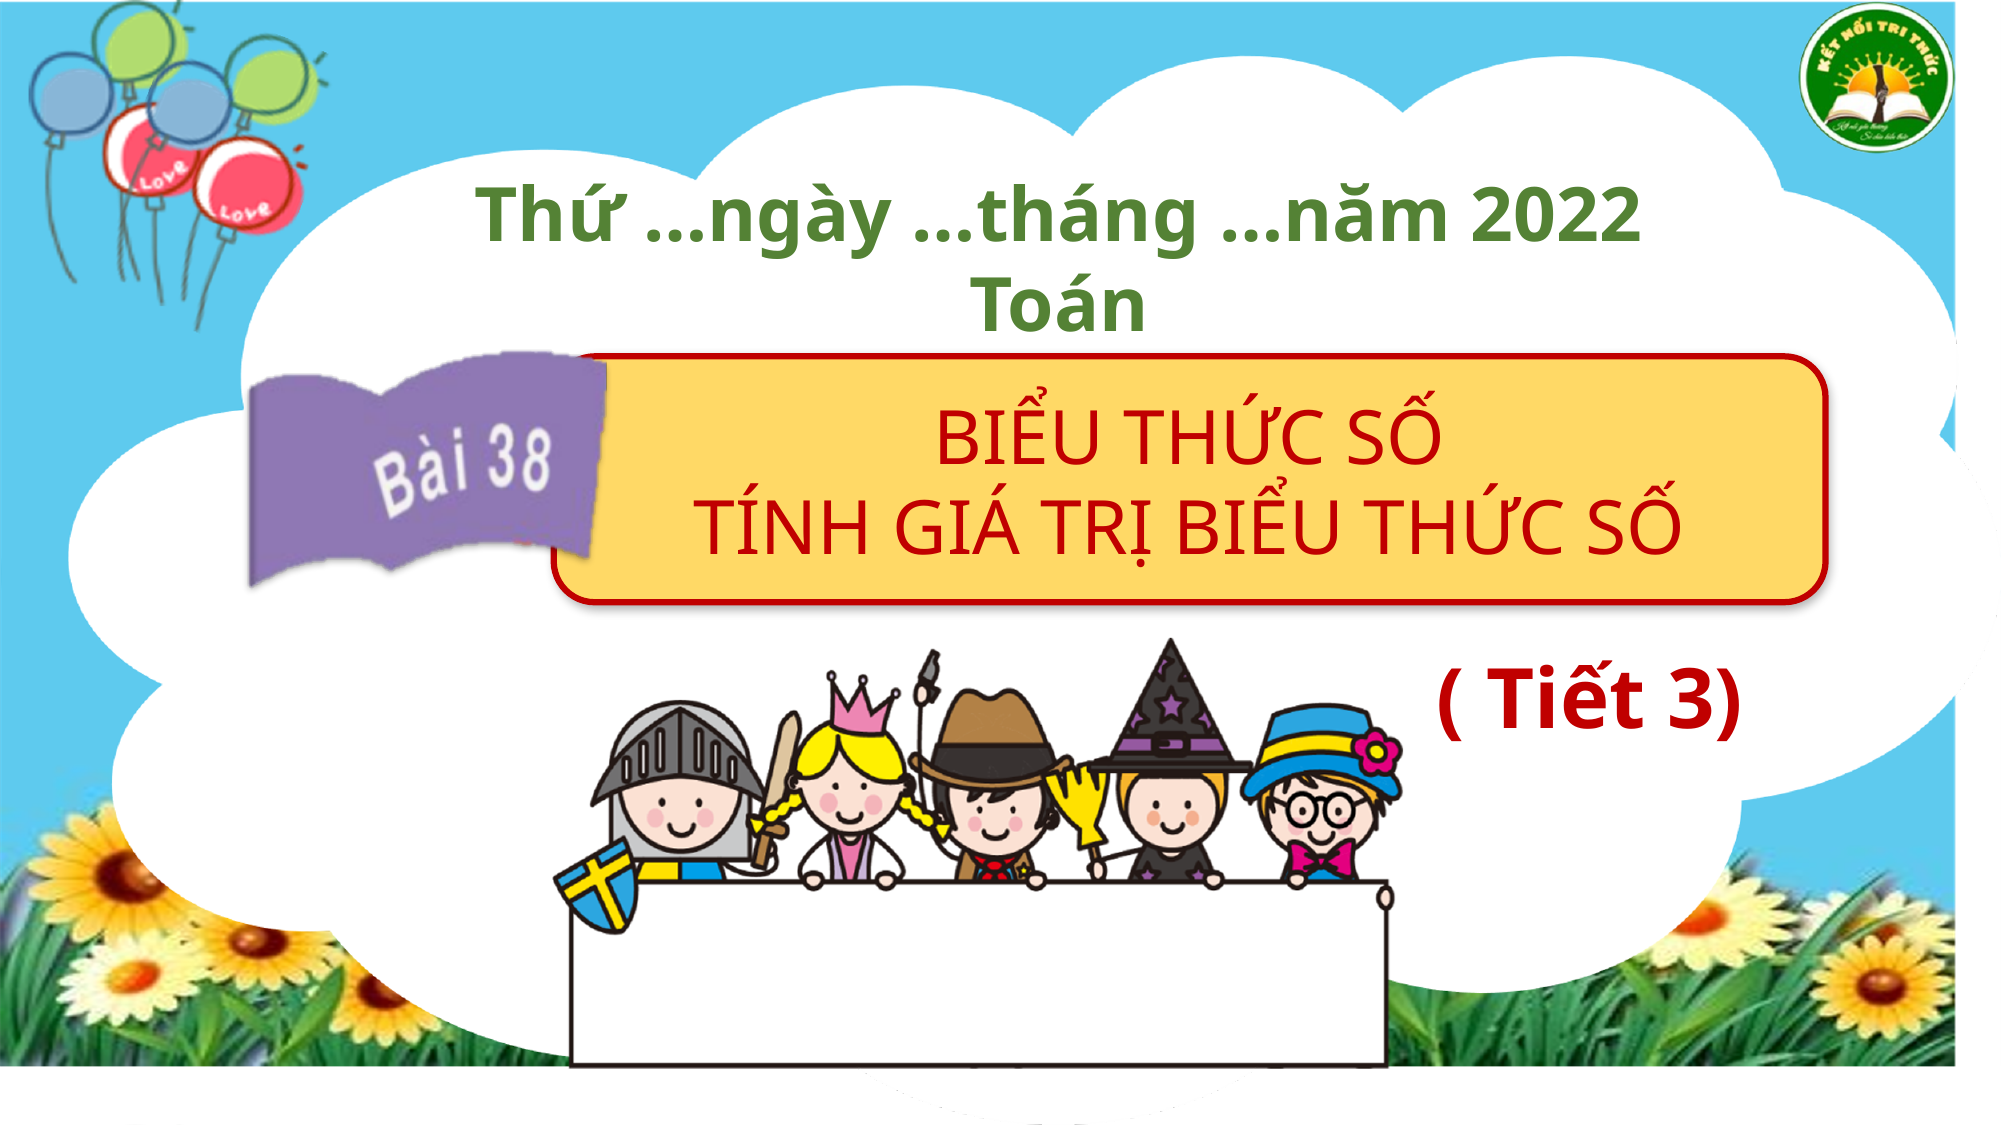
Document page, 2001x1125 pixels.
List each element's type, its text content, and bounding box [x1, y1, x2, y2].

text_box Thứ …ngày …tháng …năm 2022 Toán [390, 159, 1728, 353]
text_box ( Tiết 3) [1421, 637, 1841, 753]
text_box BIỂU THỨC SỐ TÍNH GIÁ TRỊ BIỂU THỨC SỐ [574, 355, 1827, 604]
picture [0, 0, 2001, 1125]
